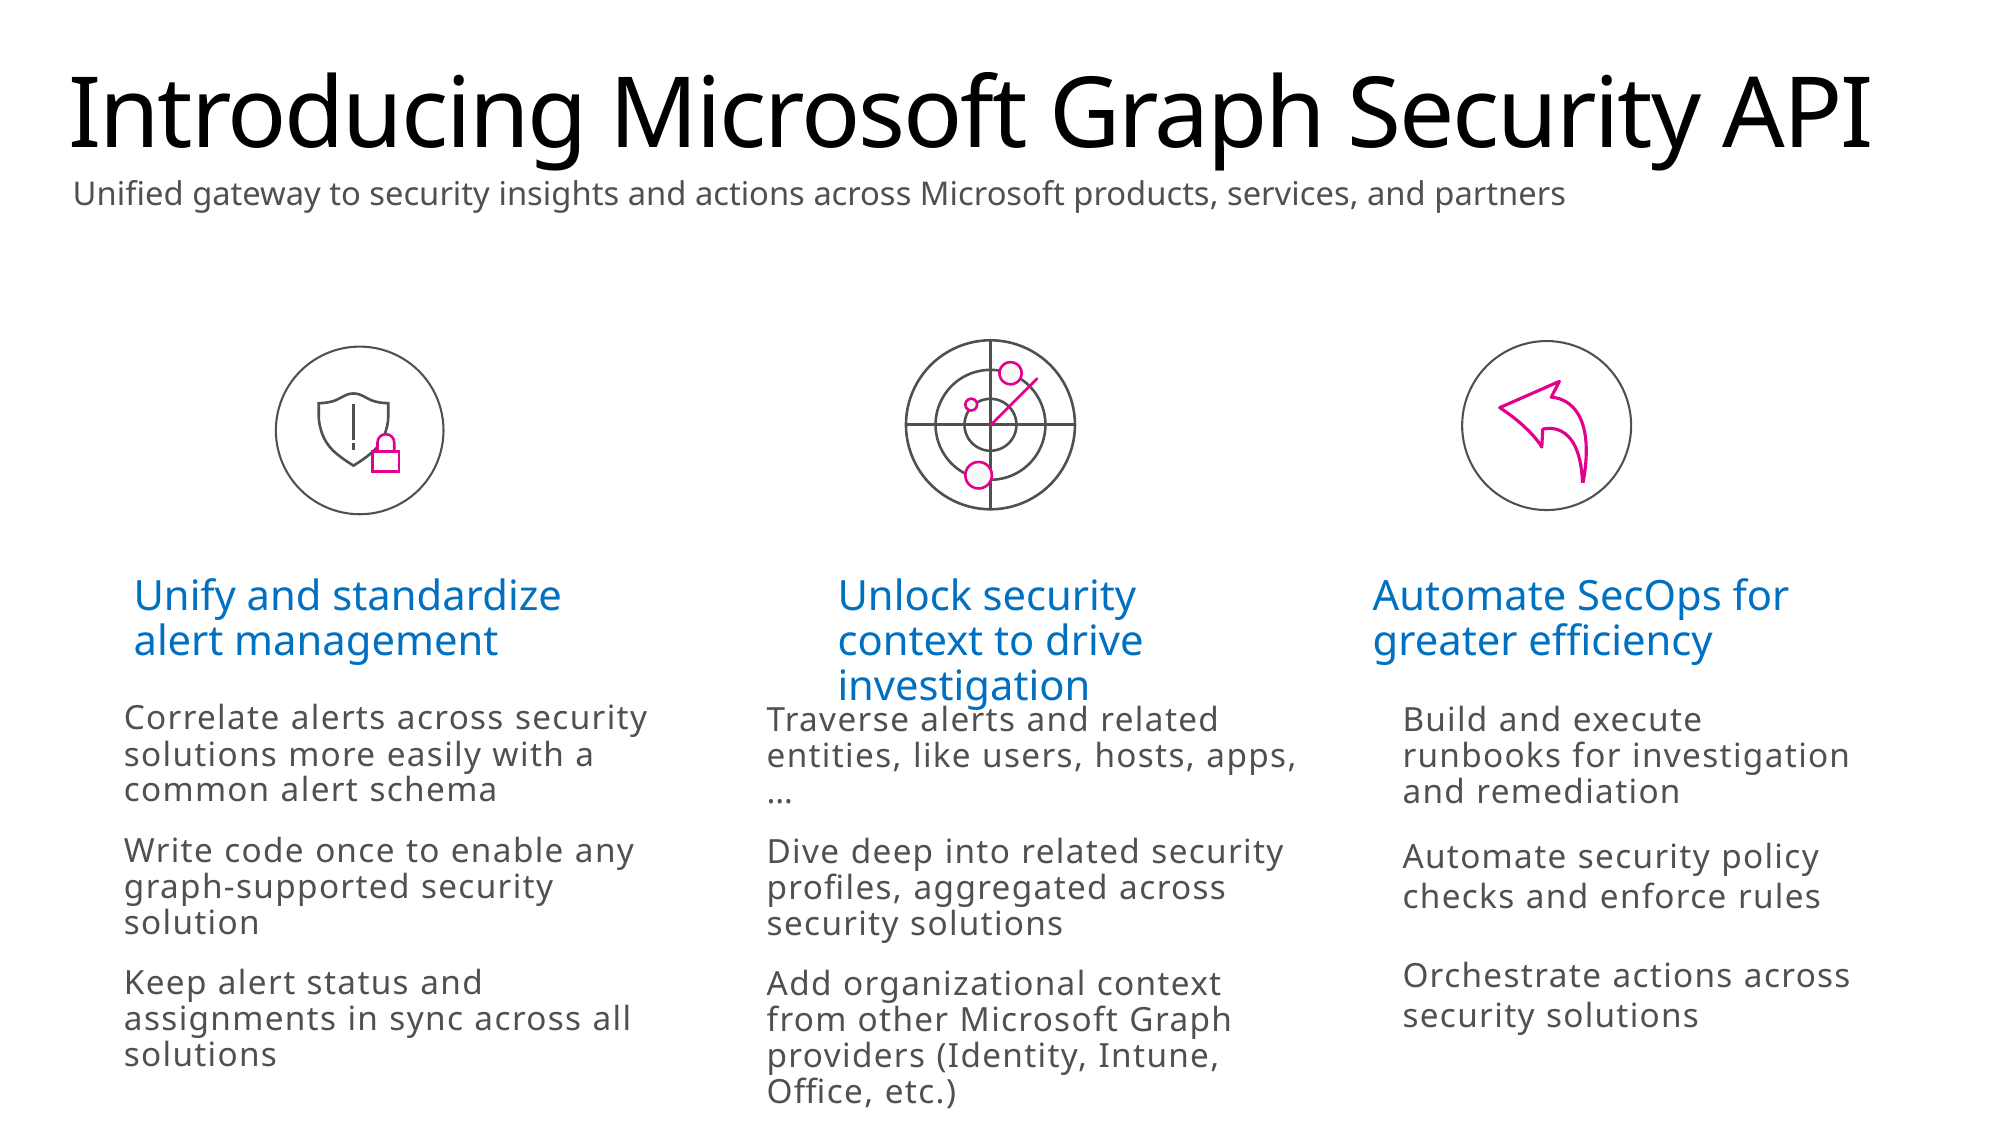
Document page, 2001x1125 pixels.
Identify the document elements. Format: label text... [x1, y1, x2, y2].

text_box Build and execute runbooks for investigation and remediation Automate security policy checks and enforce rules Orchestrate actions across security solutions [1373, 695, 1904, 1042]
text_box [1461, 340, 1632, 511]
text_box Unify and standardize alert management [94, 551, 602, 692]
text_box Traverse alerts and related entities, like users, hosts, apps, … Dive deep into related security profiles, aggregated across security solutions Add organizational context from other Microsoft Graph providers (Identity, Intune, Office, etc.) [737, 695, 1344, 1118]
text_box Automate SecOps for greater efficiency [1327, 551, 1835, 695]
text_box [275, 346, 444, 515]
text_box Unlock security context to drive investigation [737, 551, 1244, 695]
text_box Correlate alerts across security solutions more easily with a common alert schema Write code once to enable any graph-supported security solution Keep alert status and assignments in sync across all solutions [94, 694, 711, 1081]
text_box Unified gateway to security insights and actions across Microsoft products, services, and partners [57, 165, 1910, 219]
title Introducing Microsoft Graph Security API [44, 47, 1957, 196]
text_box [905, 340, 1076, 510]
